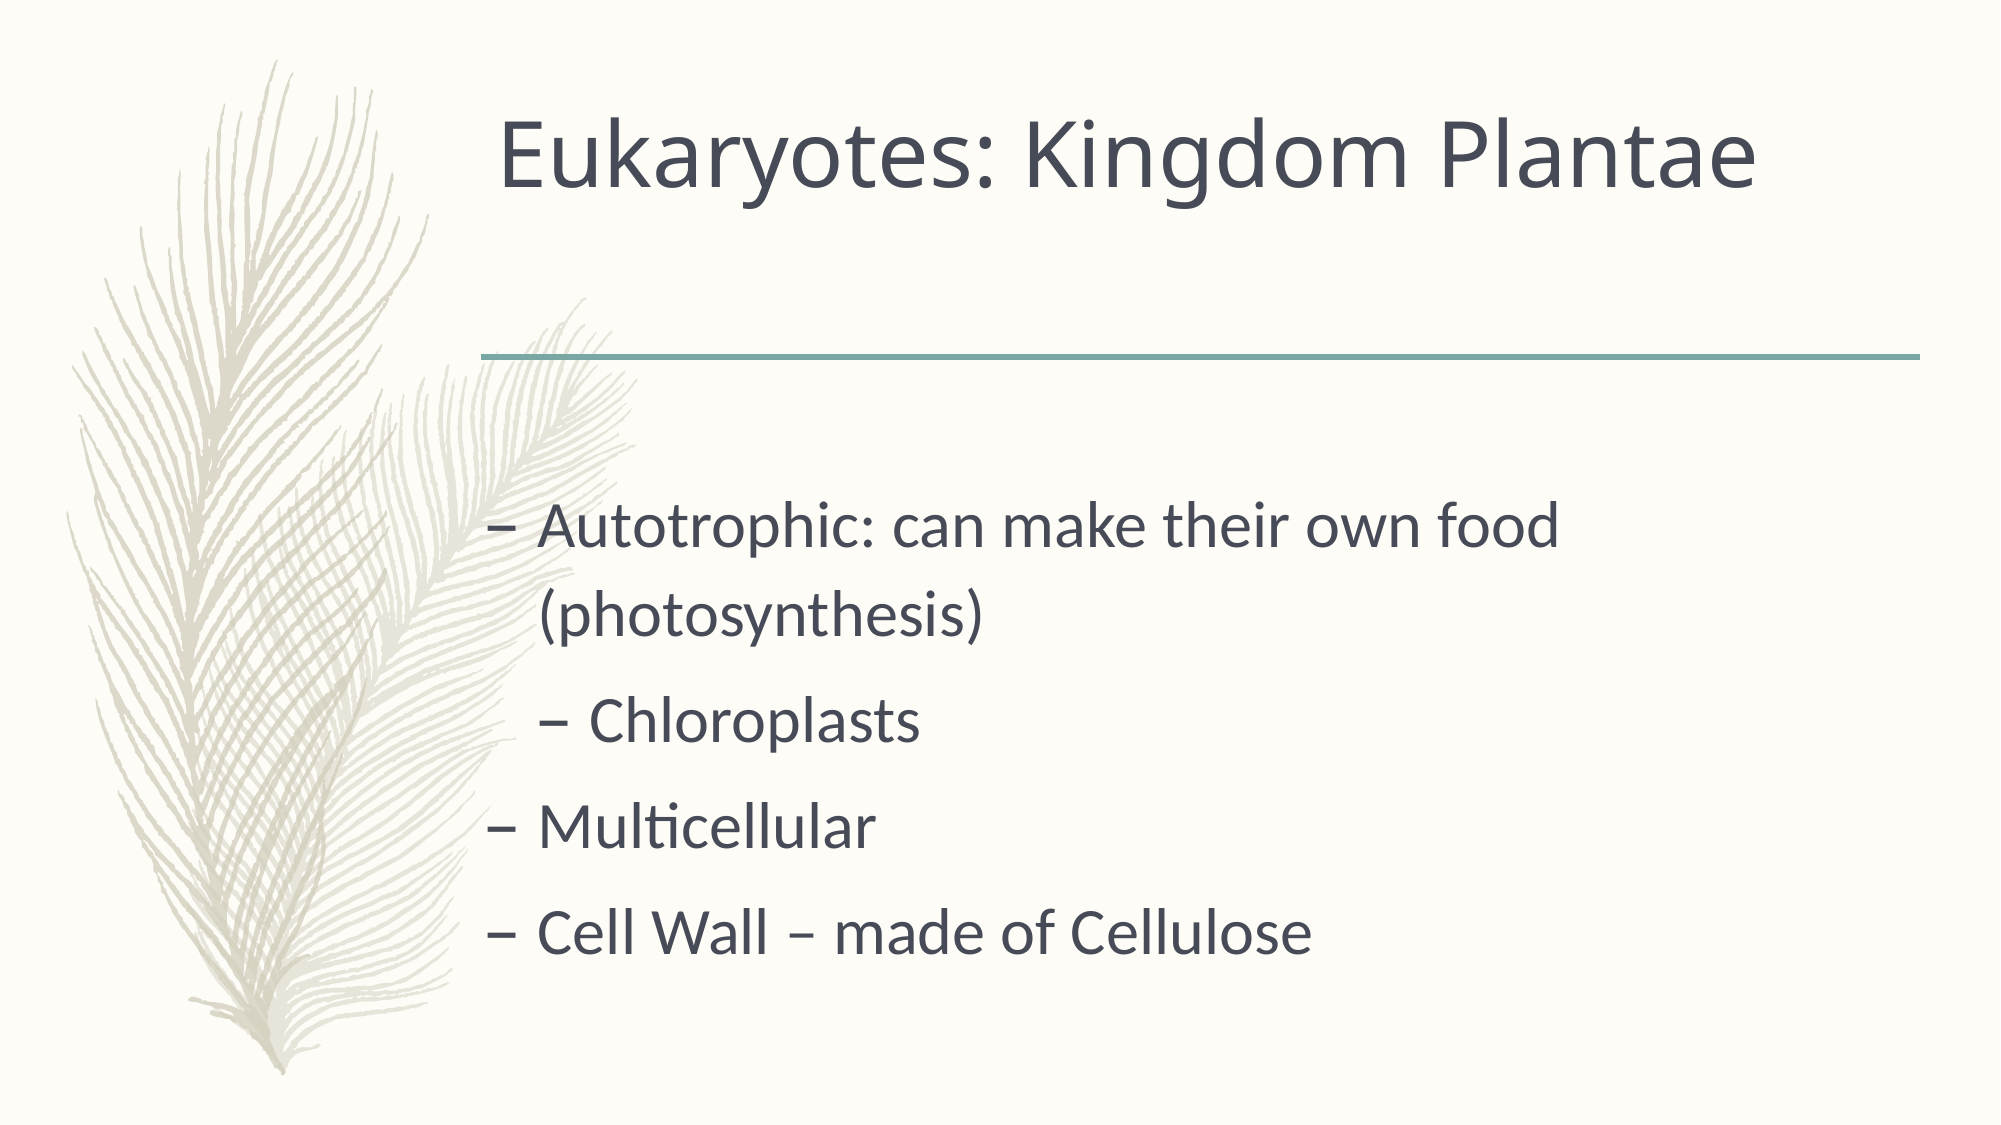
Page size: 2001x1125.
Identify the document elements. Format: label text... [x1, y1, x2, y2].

list Autotrophic: can make their own food (photosynthesis) Chloroplasts Multicellular Cell Wall – made of Cellulose [470, 262, 1931, 976]
title Eukaryotes: Kingdom Plantae [481, 93, 1920, 262]
